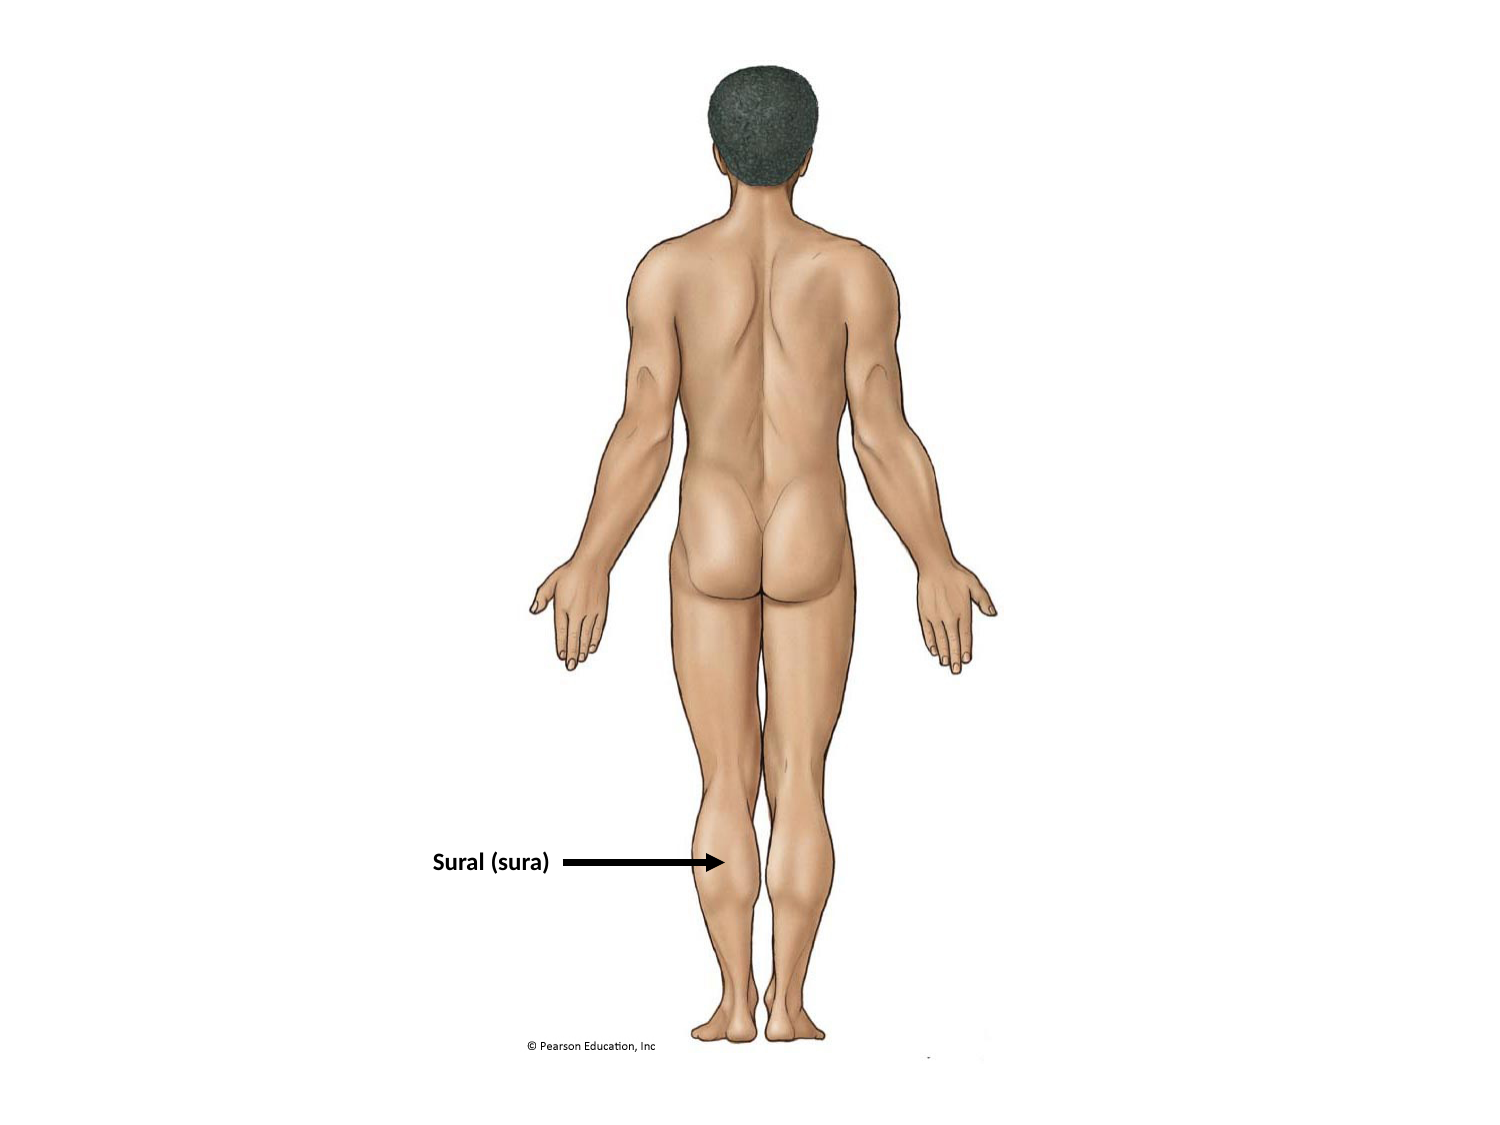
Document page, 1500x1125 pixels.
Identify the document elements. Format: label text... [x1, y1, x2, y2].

text_box Sural (sura) [418, 838, 490, 883]
picture [495, 60, 1005, 1065]
